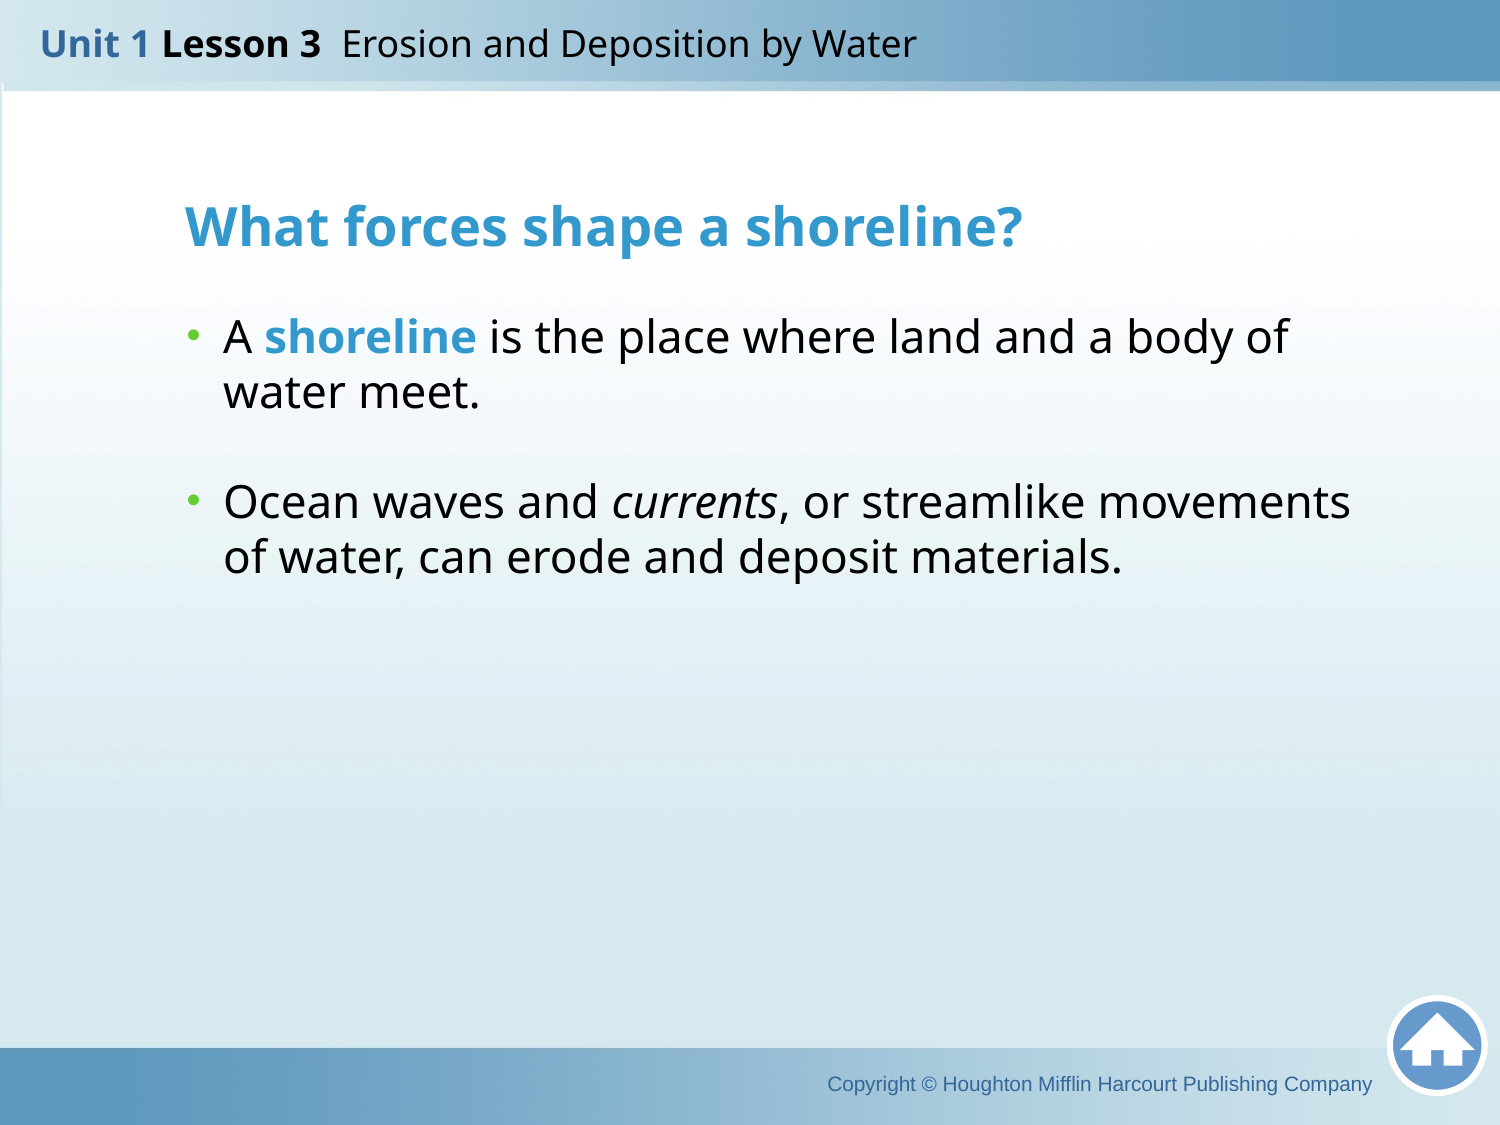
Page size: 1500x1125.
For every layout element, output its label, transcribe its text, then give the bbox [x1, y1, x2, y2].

text_box Copyright © Houghton Mifflin Harcourt Publishing Company [699, 1062, 1388, 1103]
text_box [1399, 1012, 1475, 1051]
picture [0, 0, 1500, 1125]
text_box Unit 1 Lesson 3 Erosion and Deposition by Water [24, 12, 1300, 73]
text_box A shoreline is the place where land and a body of water meet. Ocean waves and currents, or streamlike movements of water, can erode and deposit materials. [170, 299, 1413, 988]
text_box [1443, 1050, 1463, 1066]
text_box What forces shape a shoreline? [170, 174, 1417, 275]
text_box [1389, 998, 1485, 1093]
text_box [1412, 1050, 1432, 1066]
